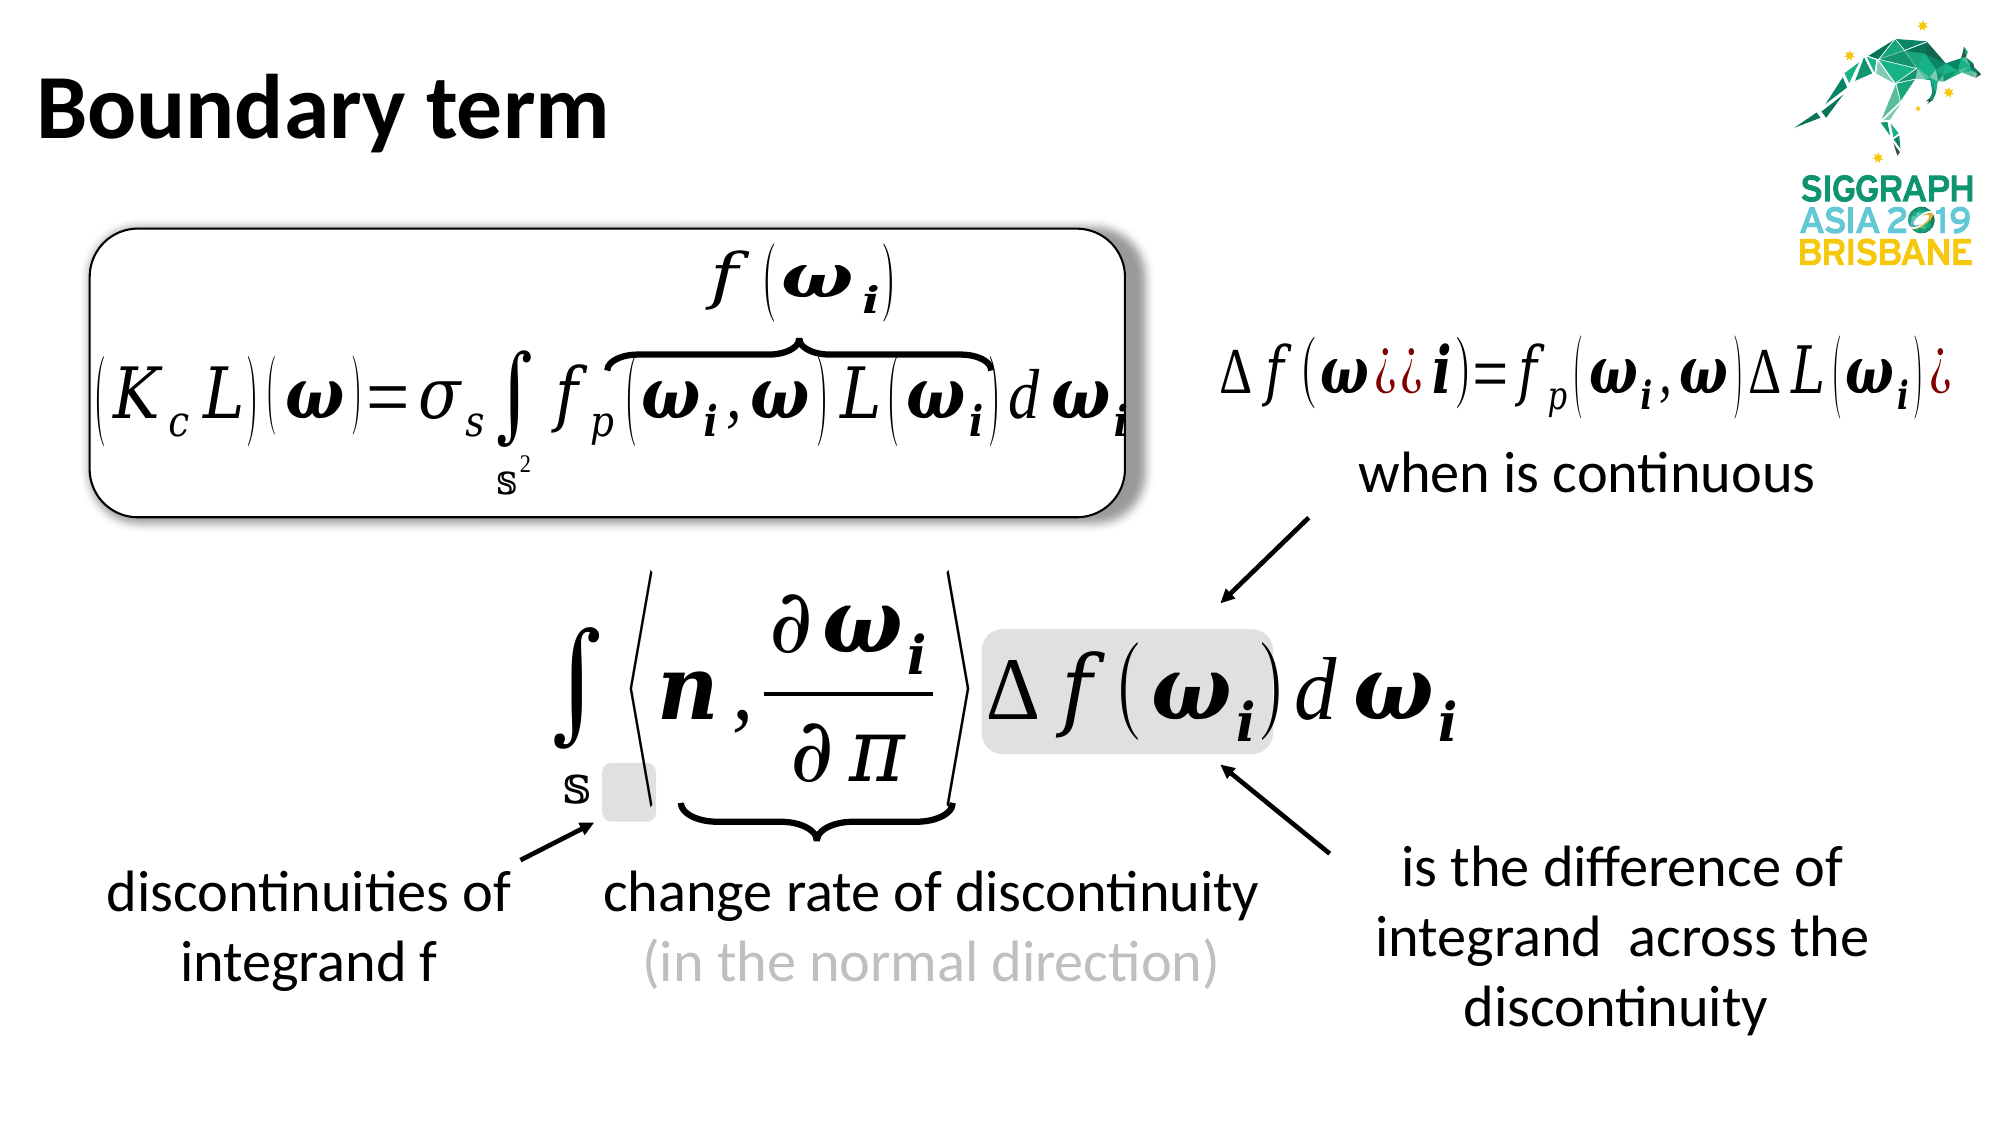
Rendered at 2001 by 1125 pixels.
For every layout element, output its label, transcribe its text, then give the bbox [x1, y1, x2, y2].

picture [1768, 8, 1987, 293]
text_box [645, 761, 658, 802]
title Boundary term [20, 0, 1746, 218]
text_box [981, 629, 1921, 1048]
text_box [89, 228, 1130, 518]
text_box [520, 822, 595, 861]
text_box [568, 802, 981, 1002]
text_box discontinuities of integrand f [79, 845, 539, 1000]
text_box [1220, 331, 1954, 604]
text_box [601, 761, 649, 802]
